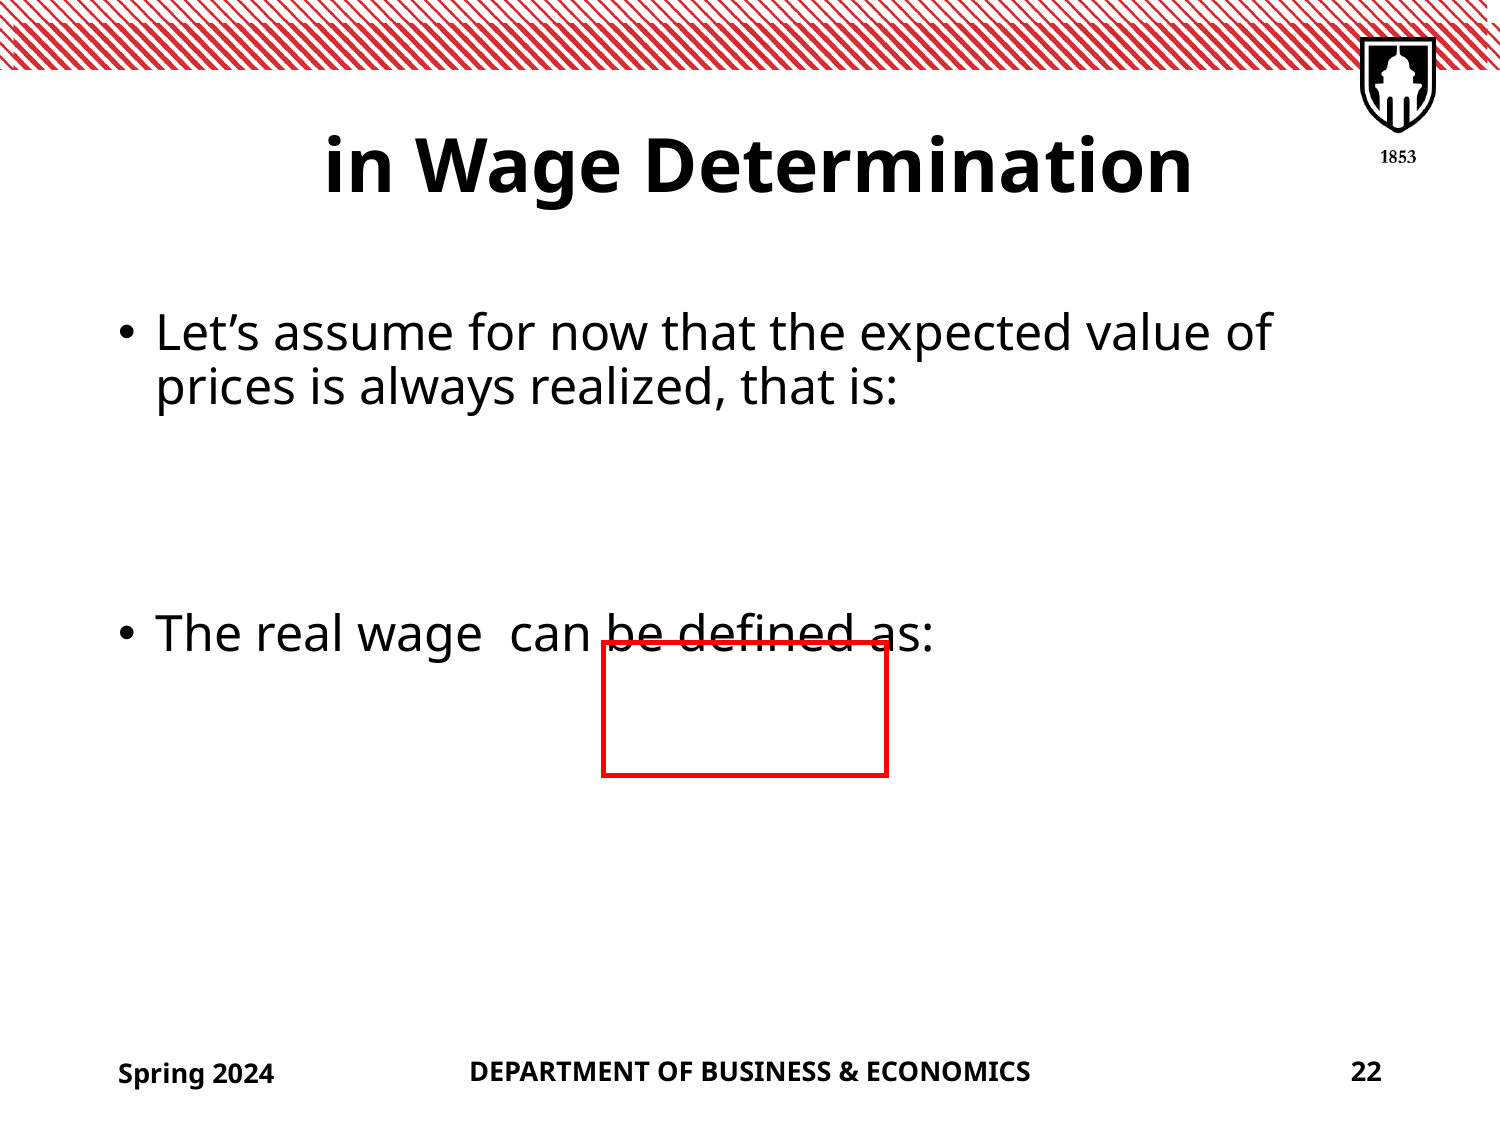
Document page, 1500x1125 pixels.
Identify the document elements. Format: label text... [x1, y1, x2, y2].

slide_number 22 [1059, 1042, 1397, 1103]
text_box [602, 642, 887, 777]
footer DEPARTMENT OF BUSINESS & ECONOMICS [277, 1042, 1059, 1103]
picture [0, 0, 1500, 163]
slide_number Spring 2024 [103, 1042, 277, 1103]
